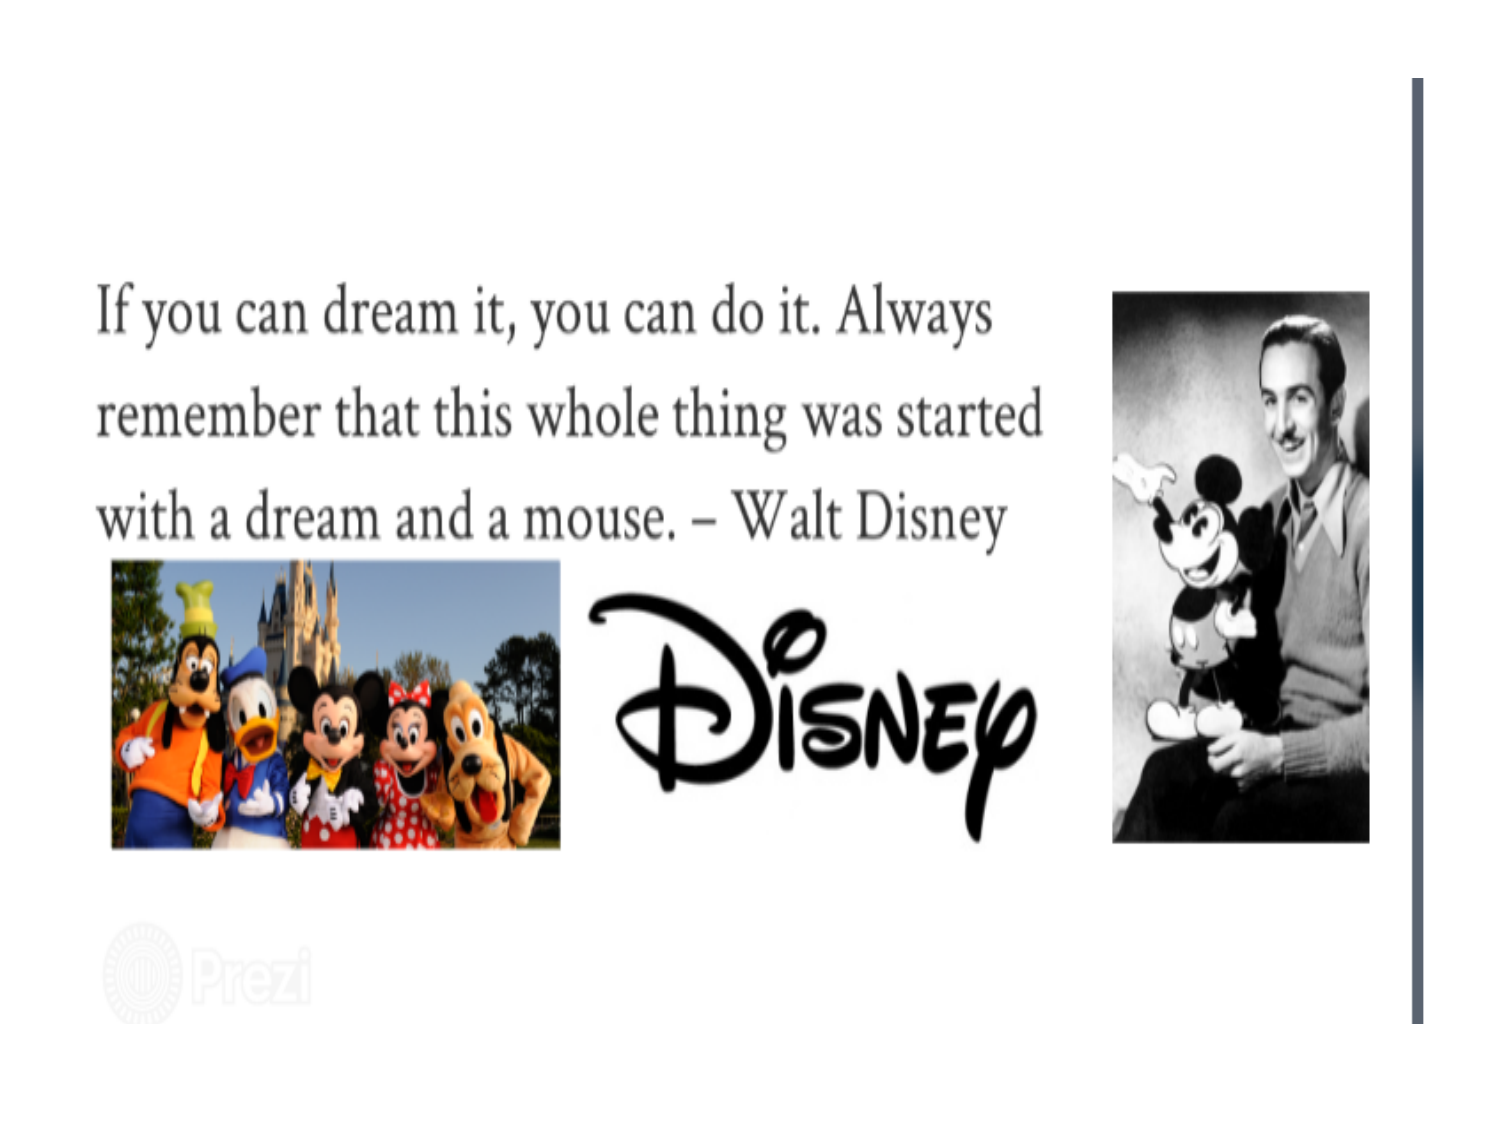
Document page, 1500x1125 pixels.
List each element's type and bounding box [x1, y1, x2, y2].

list [88, 77, 1424, 1024]
